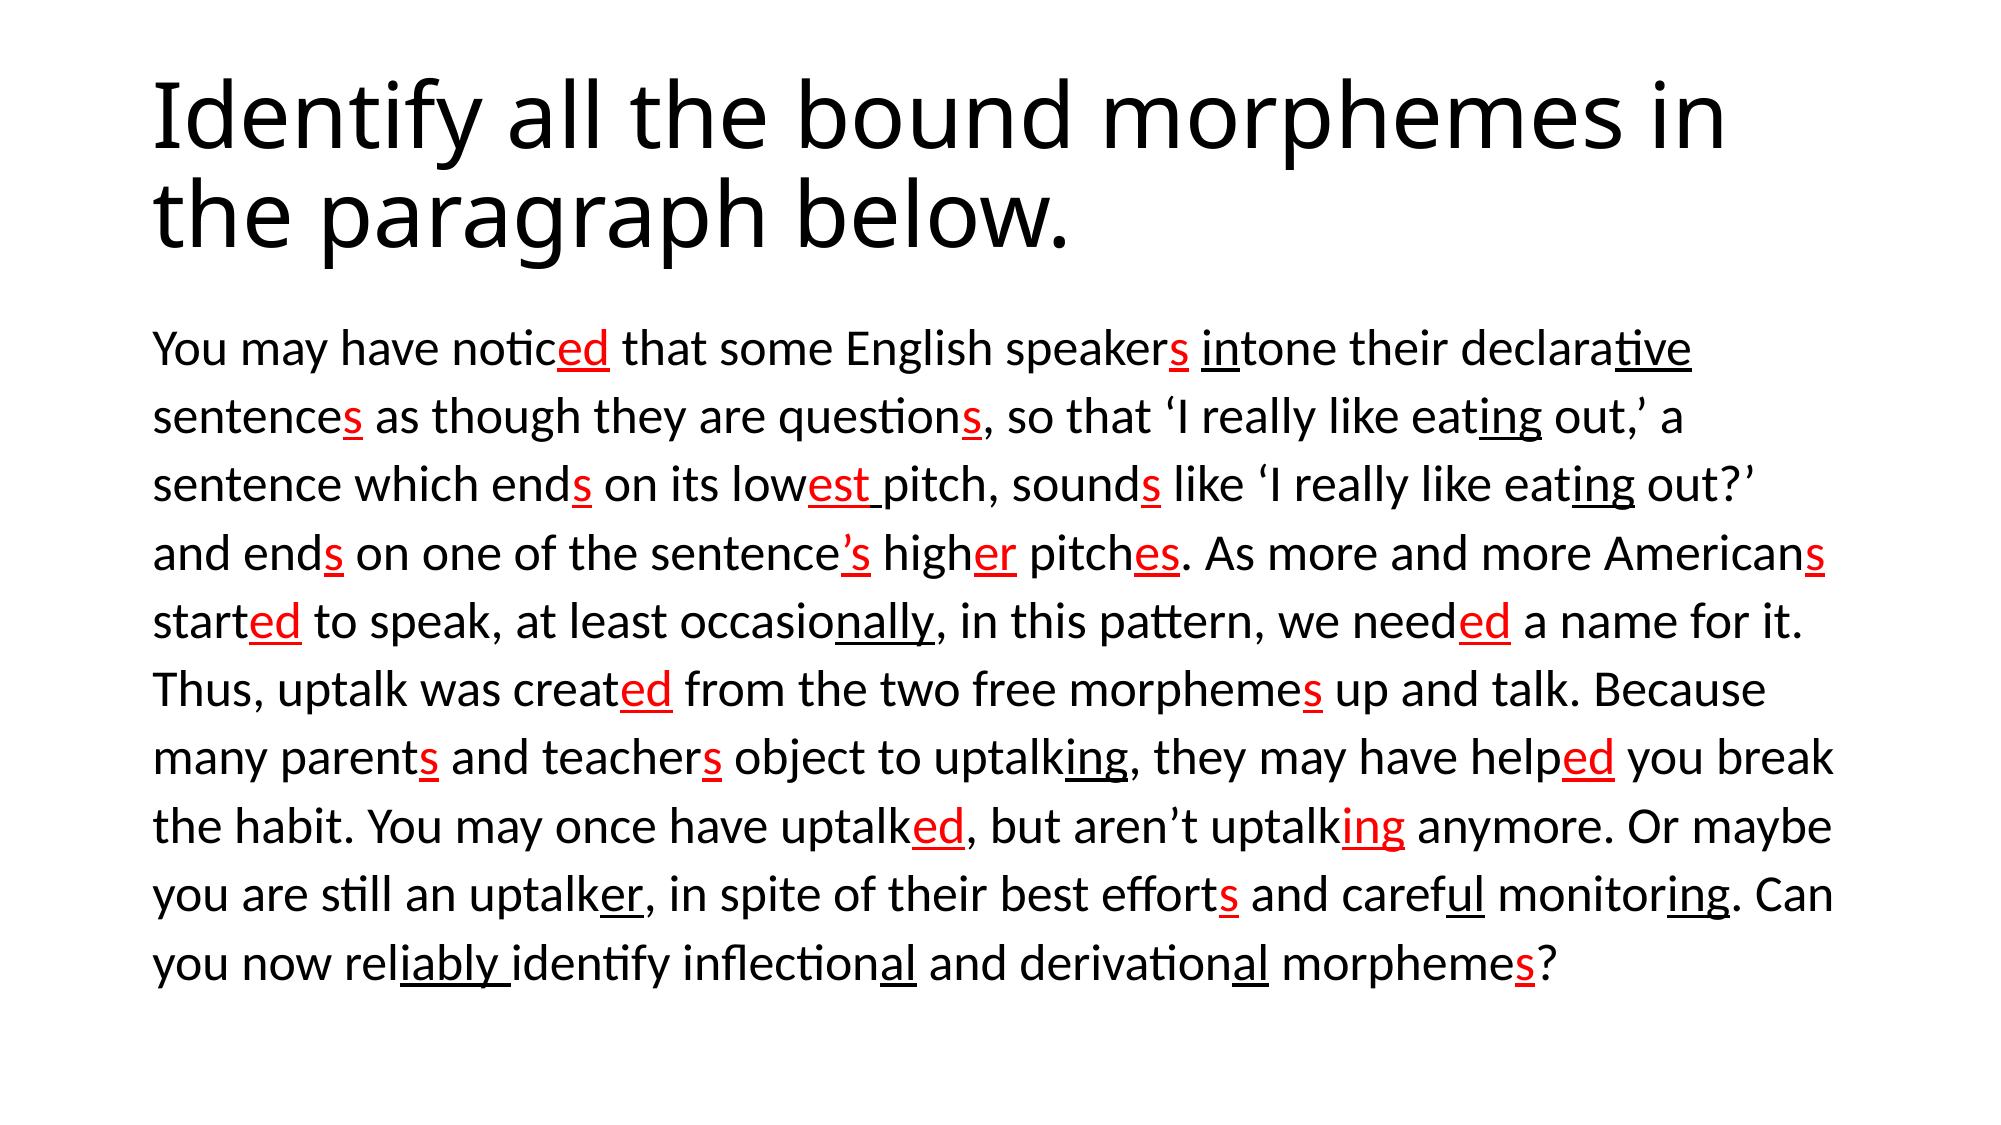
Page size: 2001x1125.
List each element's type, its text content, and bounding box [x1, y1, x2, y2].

title Identify all the bound morphemes in the paragraph below. [137, 59, 1863, 278]
list You may have noticed that some English speakers intone their declarative sentences as though they are questions, so that ‘I really like eating out,’ a sentence which ends on its lowest pitch, sounds like ‘I really like eating out?’ and ends on one of the sentence’s higher pitches. As more and more Americans started to speak, at least occasionally, in this pattern, we needed a name for it. Thus, uptalk was created from the two free morphemes up and talk. Because many parents and teachers object to uptalking, they may have helped you break the habit. You may once have uptalked, but aren’t uptalking anymore. Or maybe you are still an uptalker, in spite of their best efforts and careful monitoring. Can you now reliably identify inflectional and derivational morphemes? [137, 299, 1863, 1014]
